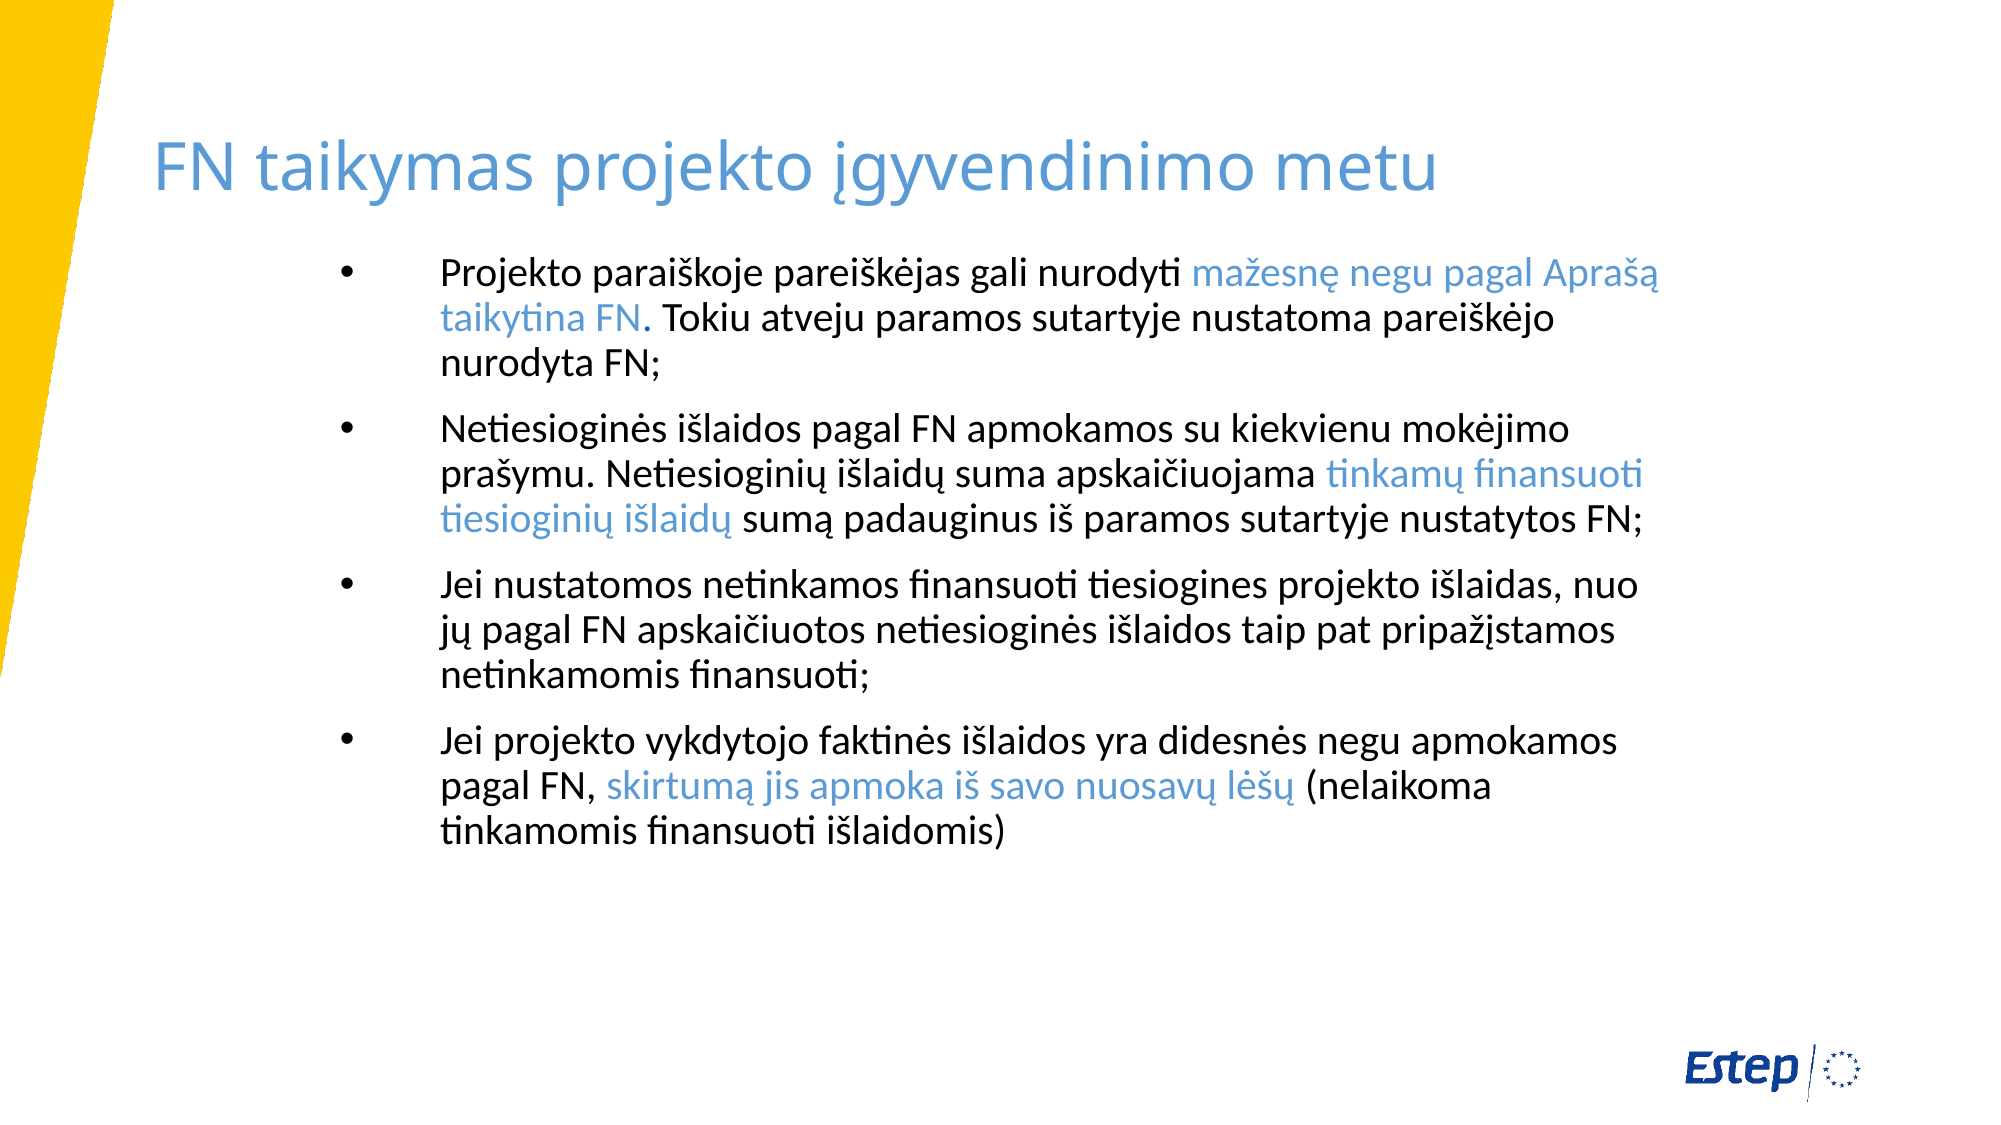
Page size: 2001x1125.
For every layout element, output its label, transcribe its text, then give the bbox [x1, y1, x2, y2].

title FN taikymas projekto įgyvendinimo metu [137, 59, 1863, 278]
picture [1683, 1042, 1863, 1104]
picture [0, 0, 114, 678]
list Projekto paraiškoje pareiškėjas gali nurodyti mažesnę negu pagal Aprašą taikytina FN. Tokiu atveju paramos sutartyje nustatoma pareiškėjo nurodyta FN; Netiesioginės išlaidos pagal FN apmokamos su kiekvienu mokėjimo prašymu. Netiesioginių išlaidų suma apskaičiuojama tinkamų finansuoti tiesioginių išlaidų sumą padauginus iš paramos sutartyje nustatytos FN; Jei nustatomos netinkamos finansuoti tiesiogines projekto išlaidas, nuo jų pagal FN apskaičiuotos netiesioginės išlaidos taip pat pripažįstamos netinkamomis finansuoti; Jei projekto vykdytojo faktinės išlaidos yra didesnės negu apmokamos pagal FN, skirtumą jis apmoka iš savo nuosavų lėšų (nelaikoma tinkamomis finansuoti išlaidomis) [324, 243, 1675, 1005]
